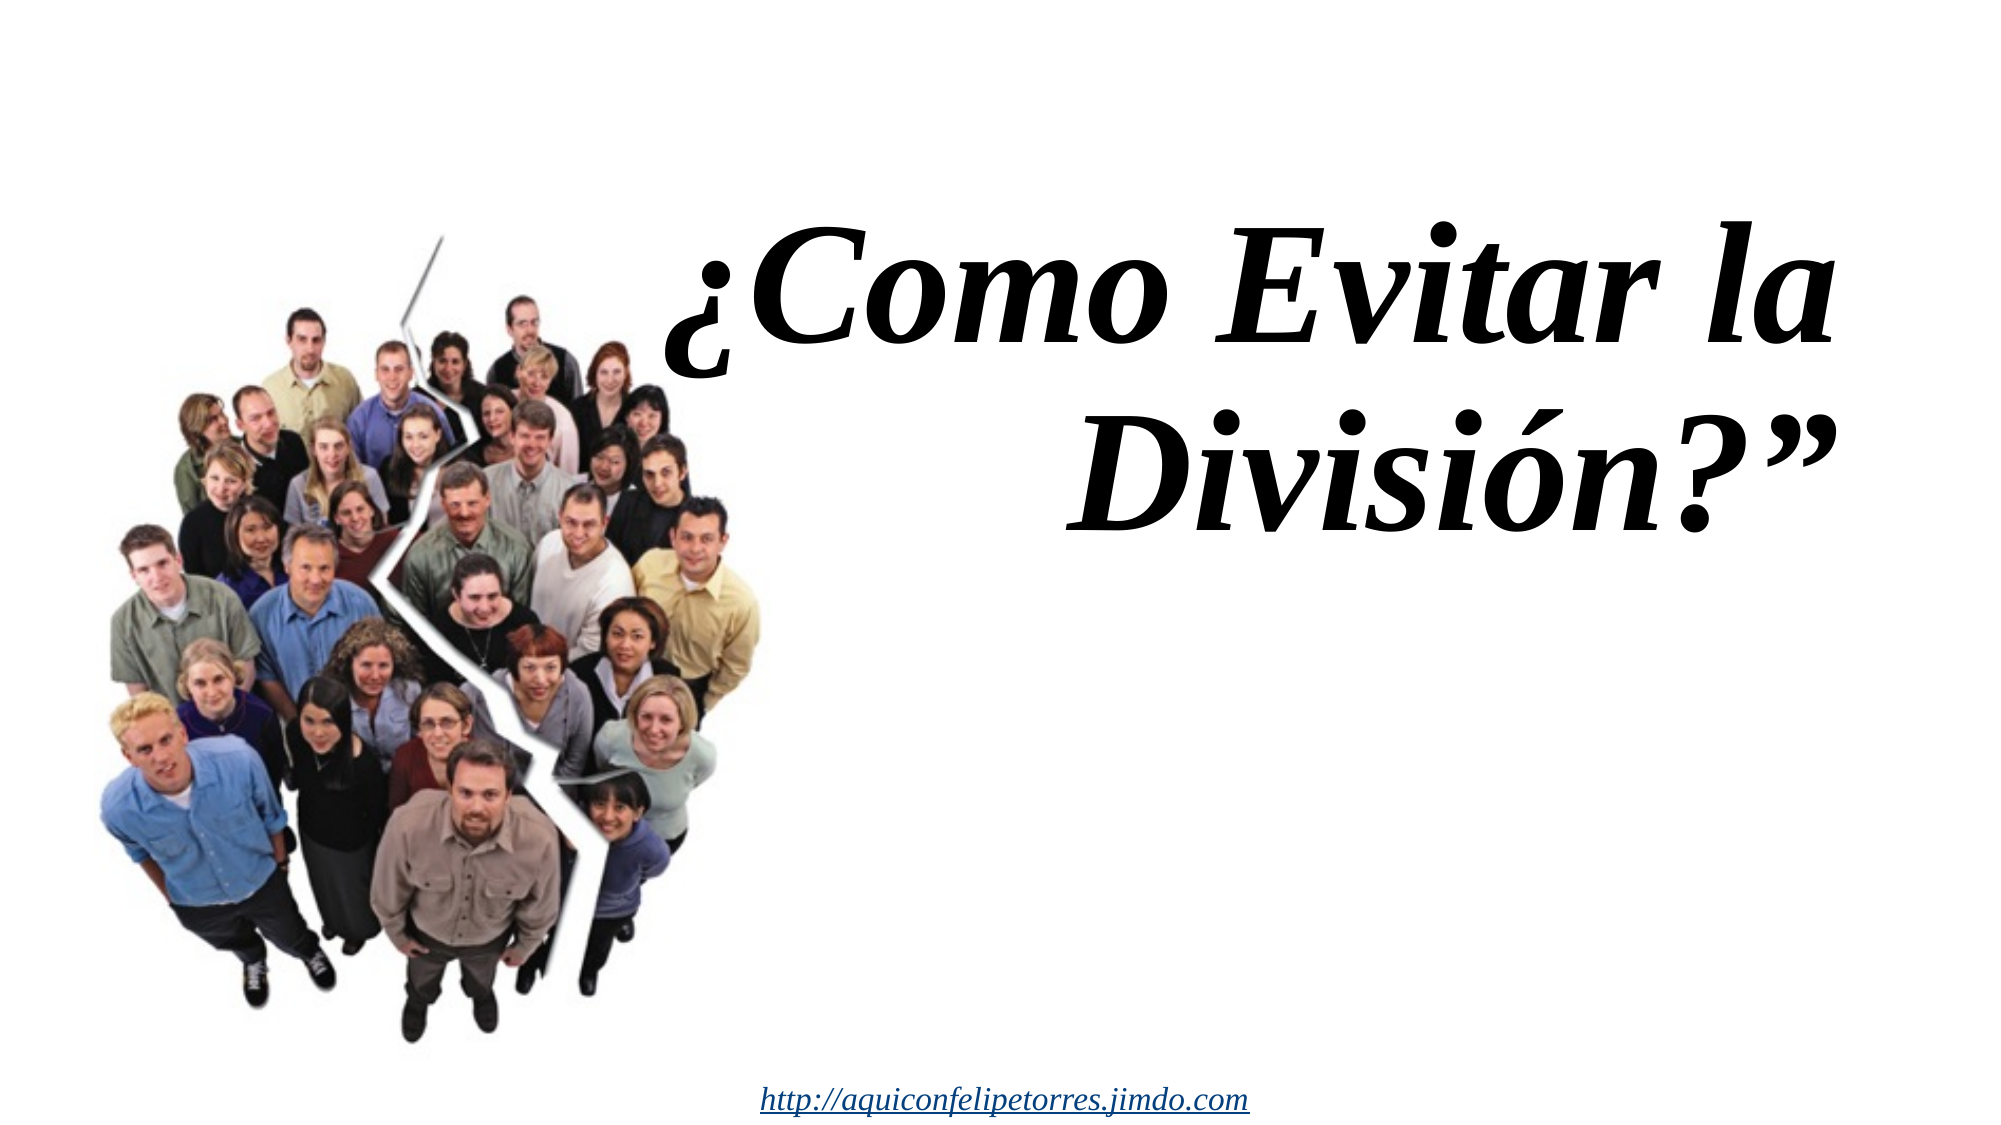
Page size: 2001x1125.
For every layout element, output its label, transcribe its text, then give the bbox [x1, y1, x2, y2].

picture [94, 232, 770, 1076]
title ¿Como Evitar la División?” [249, 184, 1856, 576]
text_box http://aquiconfelipetorres.jimdo.com [745, 1069, 1265, 1125]
